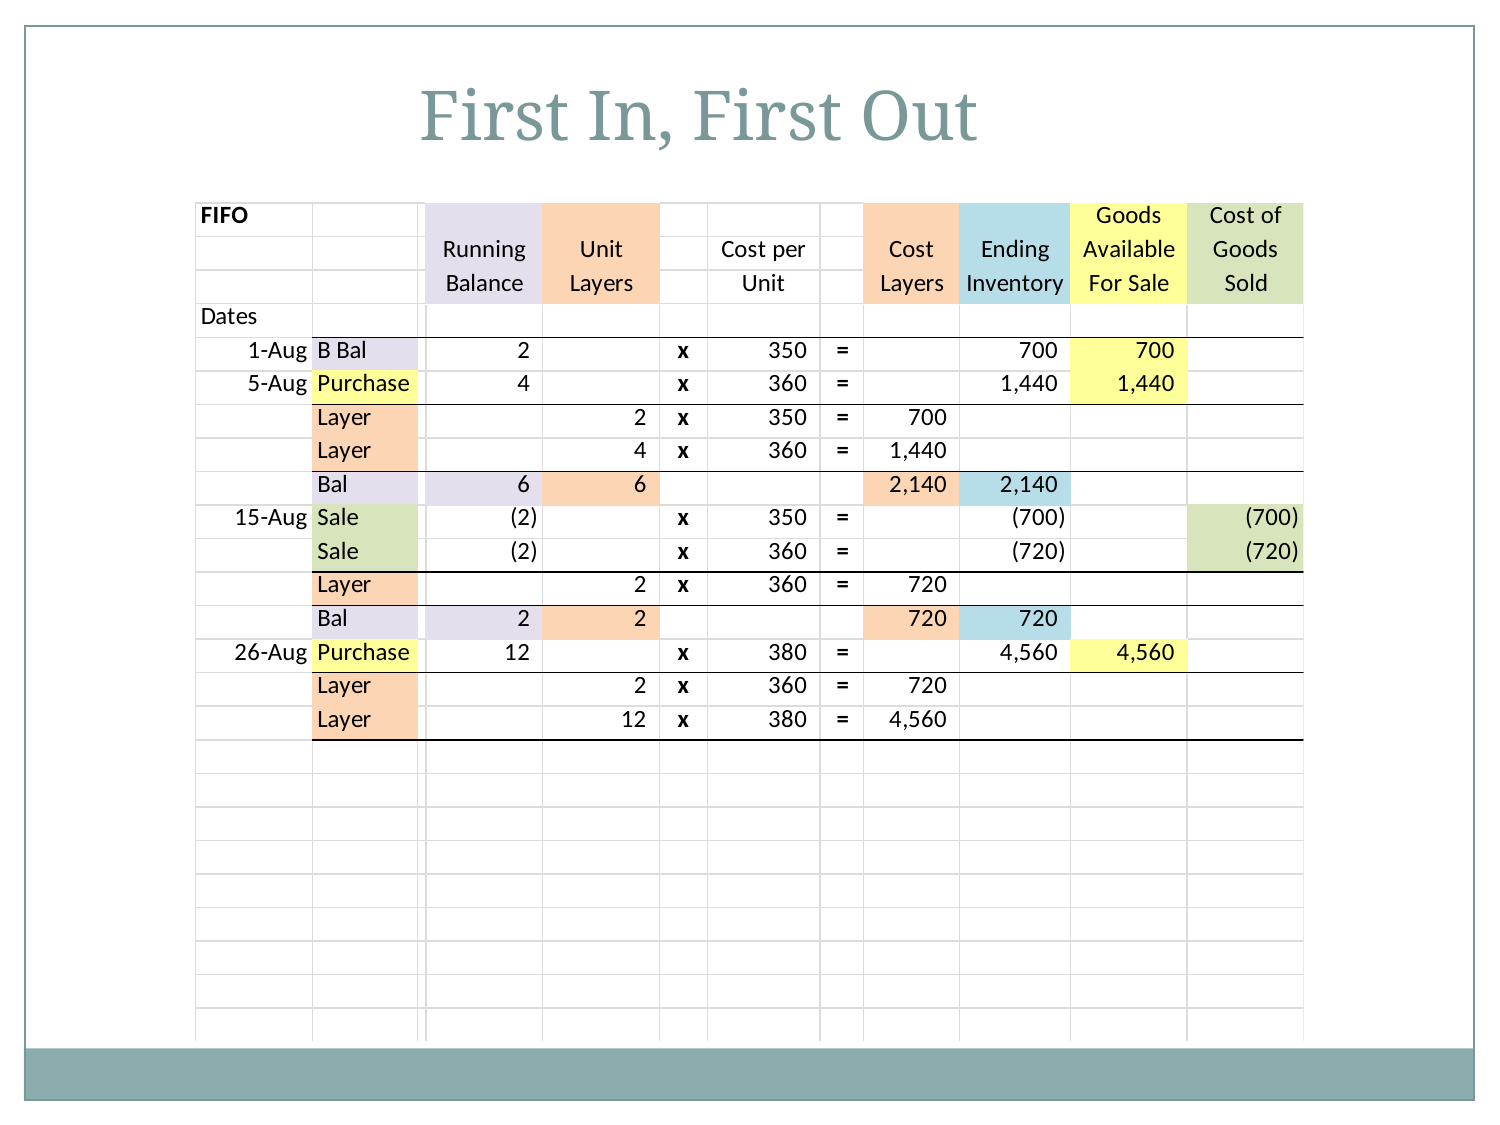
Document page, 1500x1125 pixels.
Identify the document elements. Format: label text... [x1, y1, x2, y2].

title First In, First Out [0, 37, 1400, 162]
picture [194, 202, 1305, 1043]
